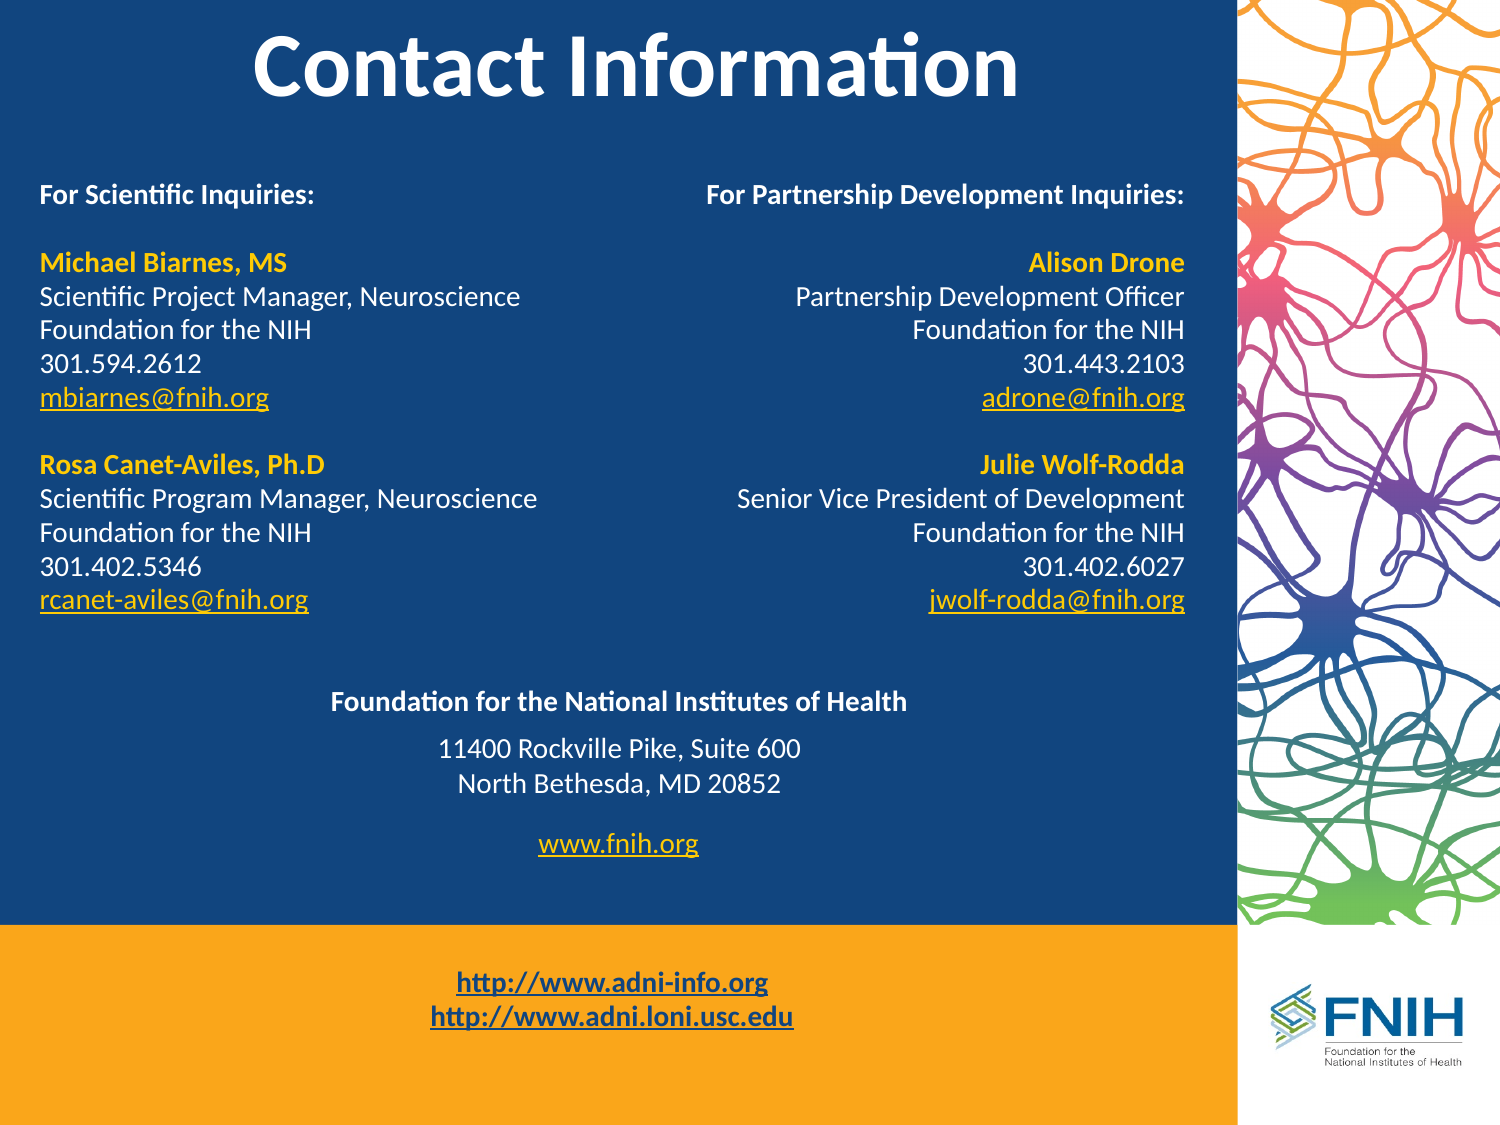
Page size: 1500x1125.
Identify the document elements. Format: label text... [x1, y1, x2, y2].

picture [1268, 982, 1464, 1069]
title Contact Information [99, 0, 1175, 75]
text_box For Scientific Inquiries: Michael Biarnes, MS Scientific Project Manager, Neuroscience Foundation for the NIH 301.594.2612 mbiarnes@fnih.org Rosa Canet-Aviles, Ph.D Scientific Program Manager, Neuroscience Foundation for the NIH 301.402.5346 rcanet-aviles@fnih.org [24, 174, 575, 588]
text_box For Partnership Development Inquiries: Alison Drone Partnership Development Officer Foundation for the NIH 301.443.2103 adrone@fnih.org Julie Wolf-Rodda Senior Vice President of Development Foundation for the NIH 301.402.6027 jwolf-rodda@fnih.org [575, 174, 1200, 600]
text_box http://www.adni-info.org http://www.adni.loni.usc.edu [359, 962, 866, 1084]
picture [1237, 0, 1500, 925]
